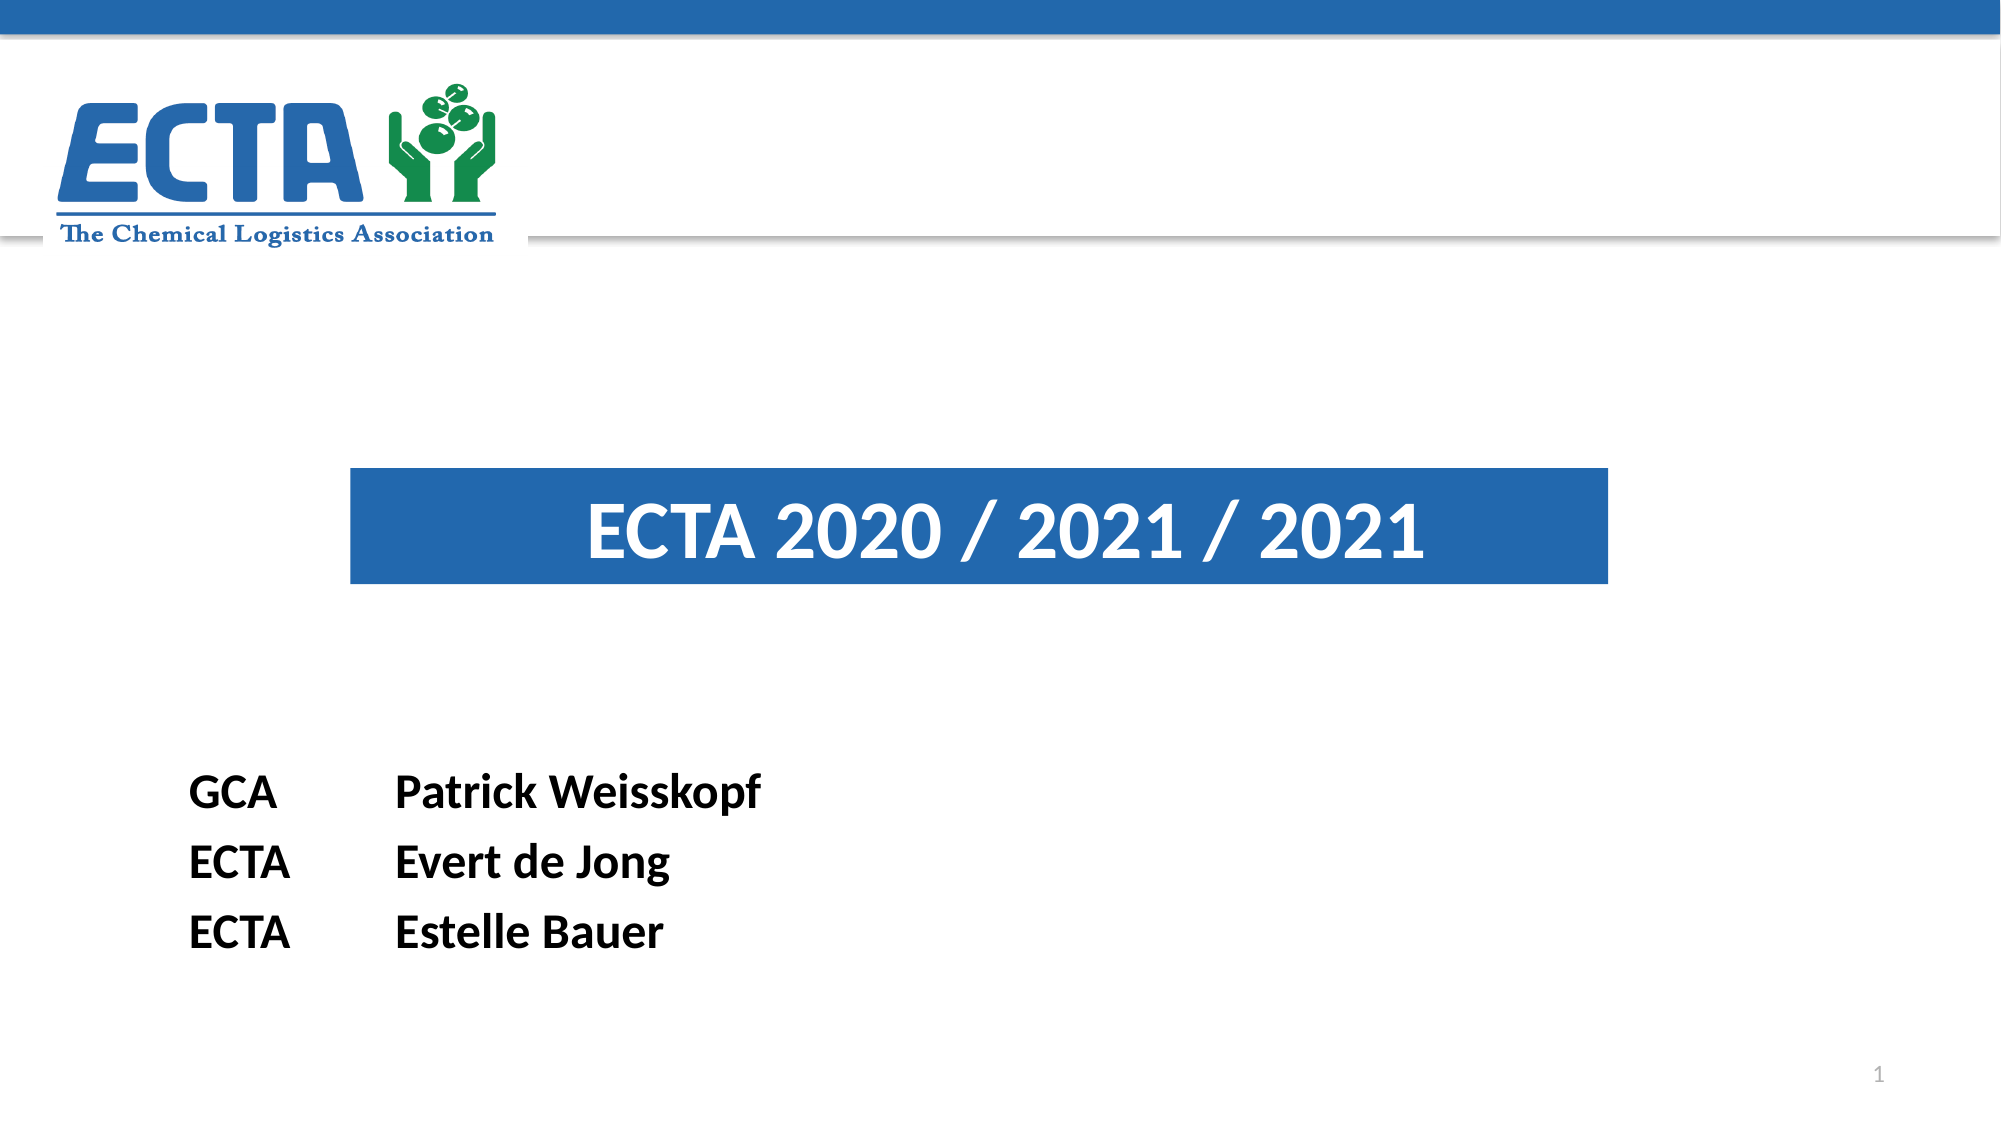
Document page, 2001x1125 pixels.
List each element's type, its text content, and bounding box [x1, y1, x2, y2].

list GCA Patrick Weisskopf ECTA Evert de Jong ECTA Estelle Bauer [188, 751, 1812, 986]
picture [43, 78, 528, 256]
slide_number 1 [1433, 1042, 1900, 1103]
title ECTA 2020 / 2021 / 2021 [350, 468, 1609, 585]
